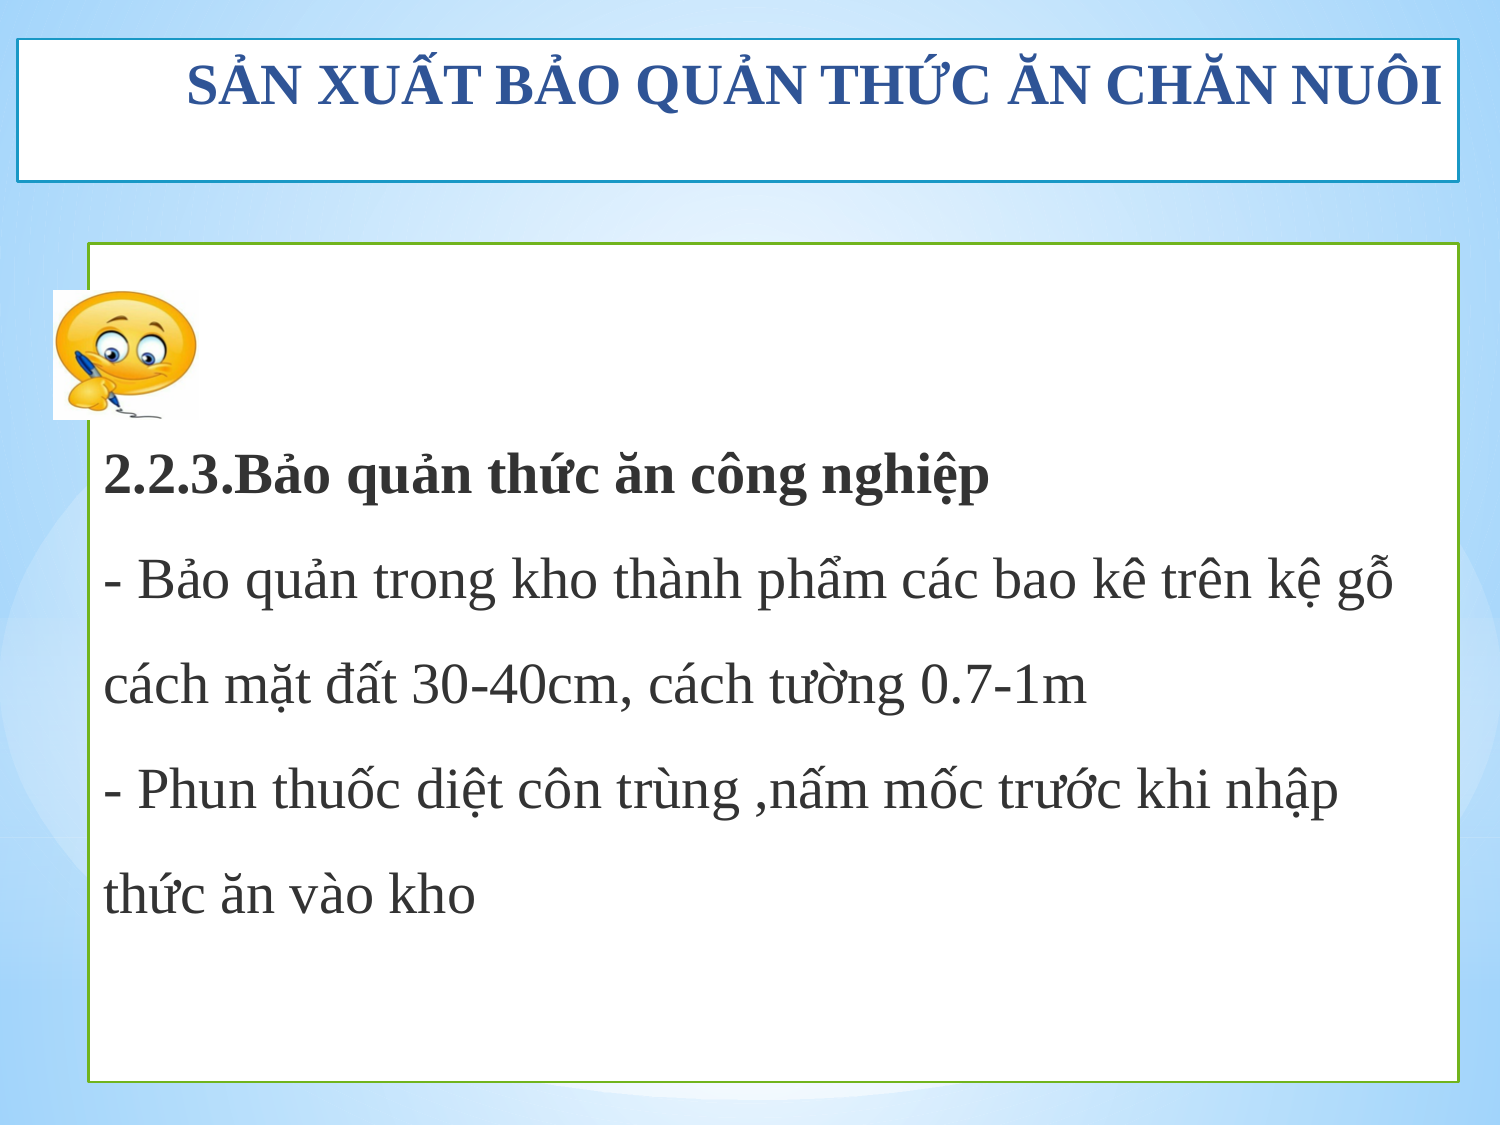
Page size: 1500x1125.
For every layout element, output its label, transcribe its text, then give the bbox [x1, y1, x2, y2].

text_box 2.2.3.Bảo quản thức ăn công nghiệp - Bảo quản trong kho thành phẩm các bao kê trên kệ gỗ cách mặt đất 30-40cm, cách tường 0.7-1m - Phun thuốc diệt côn trùng ,nấm mốc trước khi nhập thức ăn vào kho [87, 242, 1460, 1083]
picture [52, 290, 199, 420]
title SẢN XUẤT BẢO QUẢN THỨC ĂN CHĂN NUÔI [16, 38, 1460, 183]
